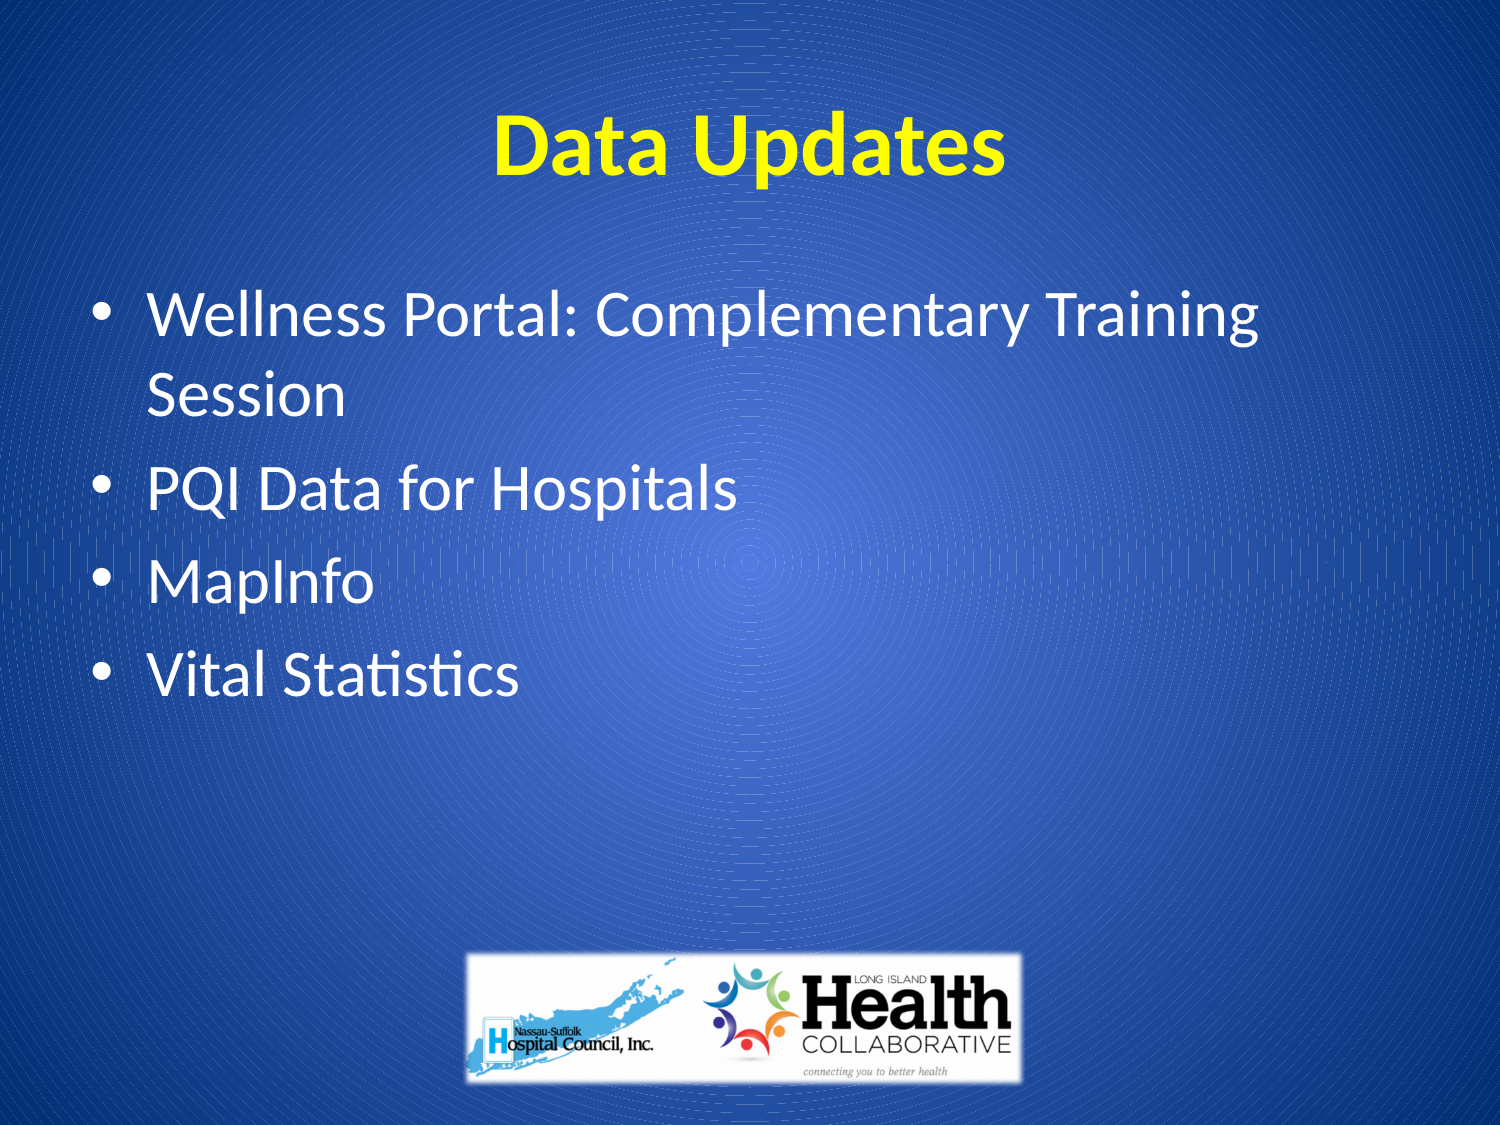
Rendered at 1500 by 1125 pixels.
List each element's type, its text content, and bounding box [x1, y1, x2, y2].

picture [468, 1005, 1020, 1082]
list Wellness Portal: Complementary Training Session PQI Data for Hospitals MapInfo Vital Statistics [75, 262, 1425, 1005]
title Data Updates [75, 45, 1425, 233]
